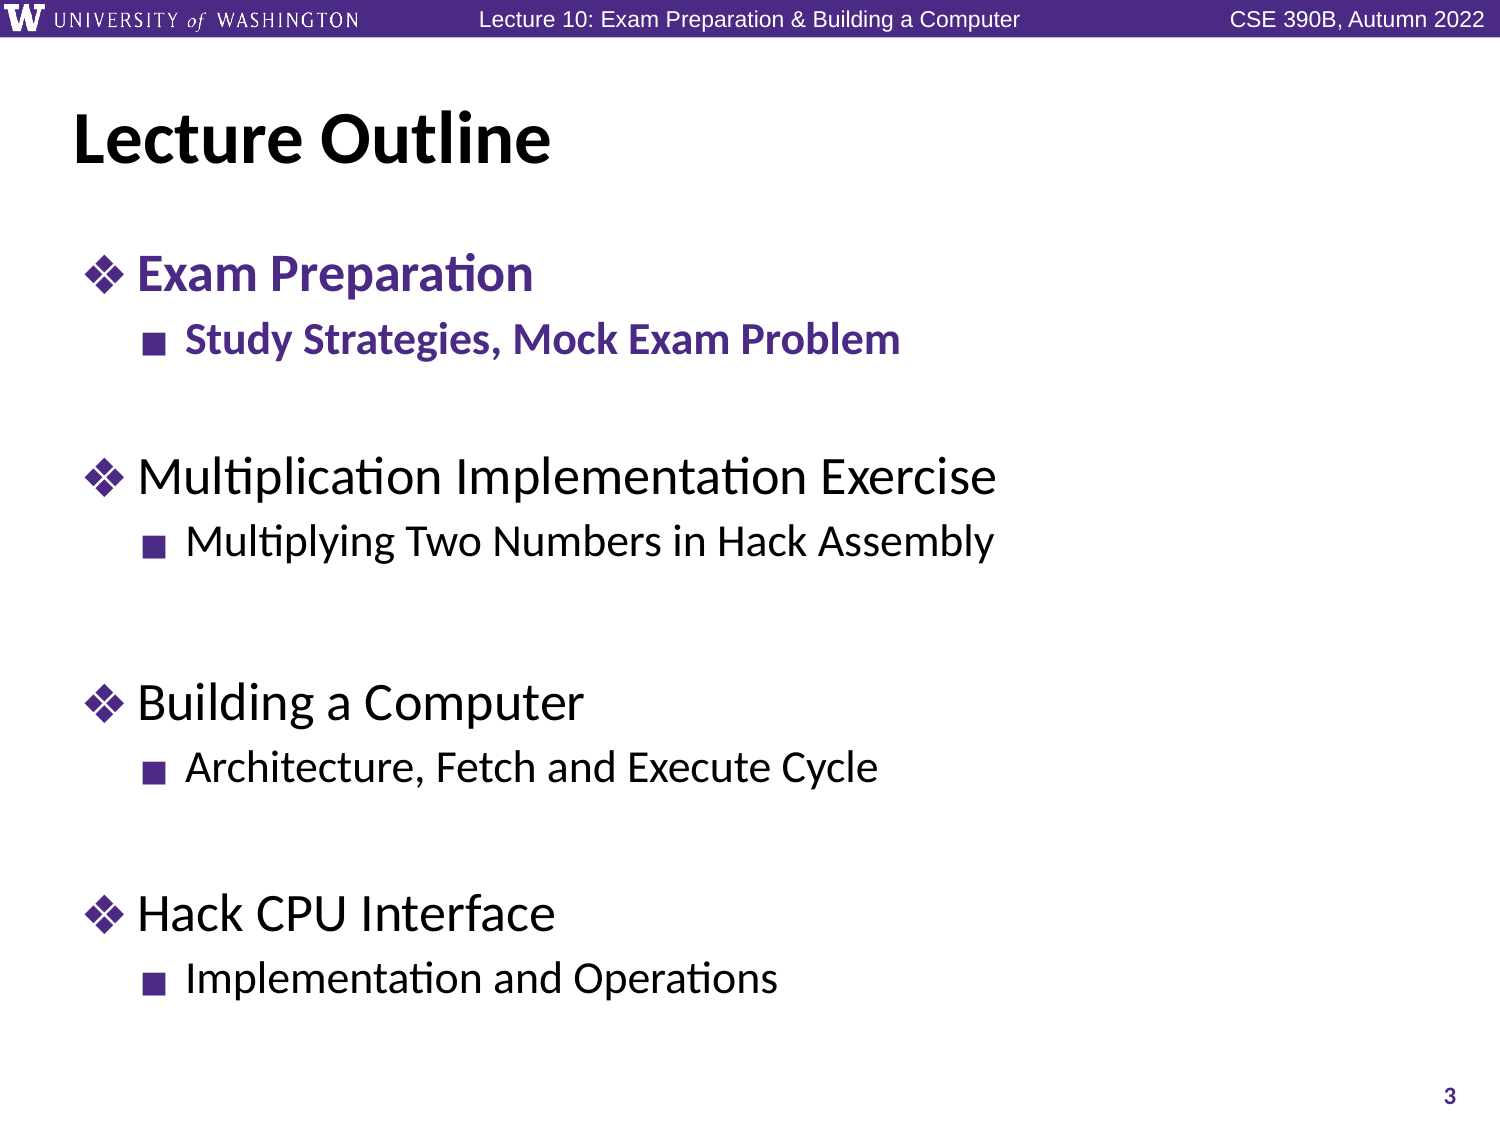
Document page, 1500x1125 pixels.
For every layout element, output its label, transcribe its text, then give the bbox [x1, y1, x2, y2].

title Lecture Outline [58, 71, 1438, 197]
picture [4, 4, 358, 32]
slide_number 3 [1400, 1065, 1500, 1125]
list Exam Preparation Study Strategies, Mock Exam Problem Multiplication Implementation Exercise Multiplying Two Numbers in Hack Assembly Building a Computer Architecture, Fetch and Execute Cycle Hack CPU Interface Implementation and Operations [65, 223, 1438, 1040]
